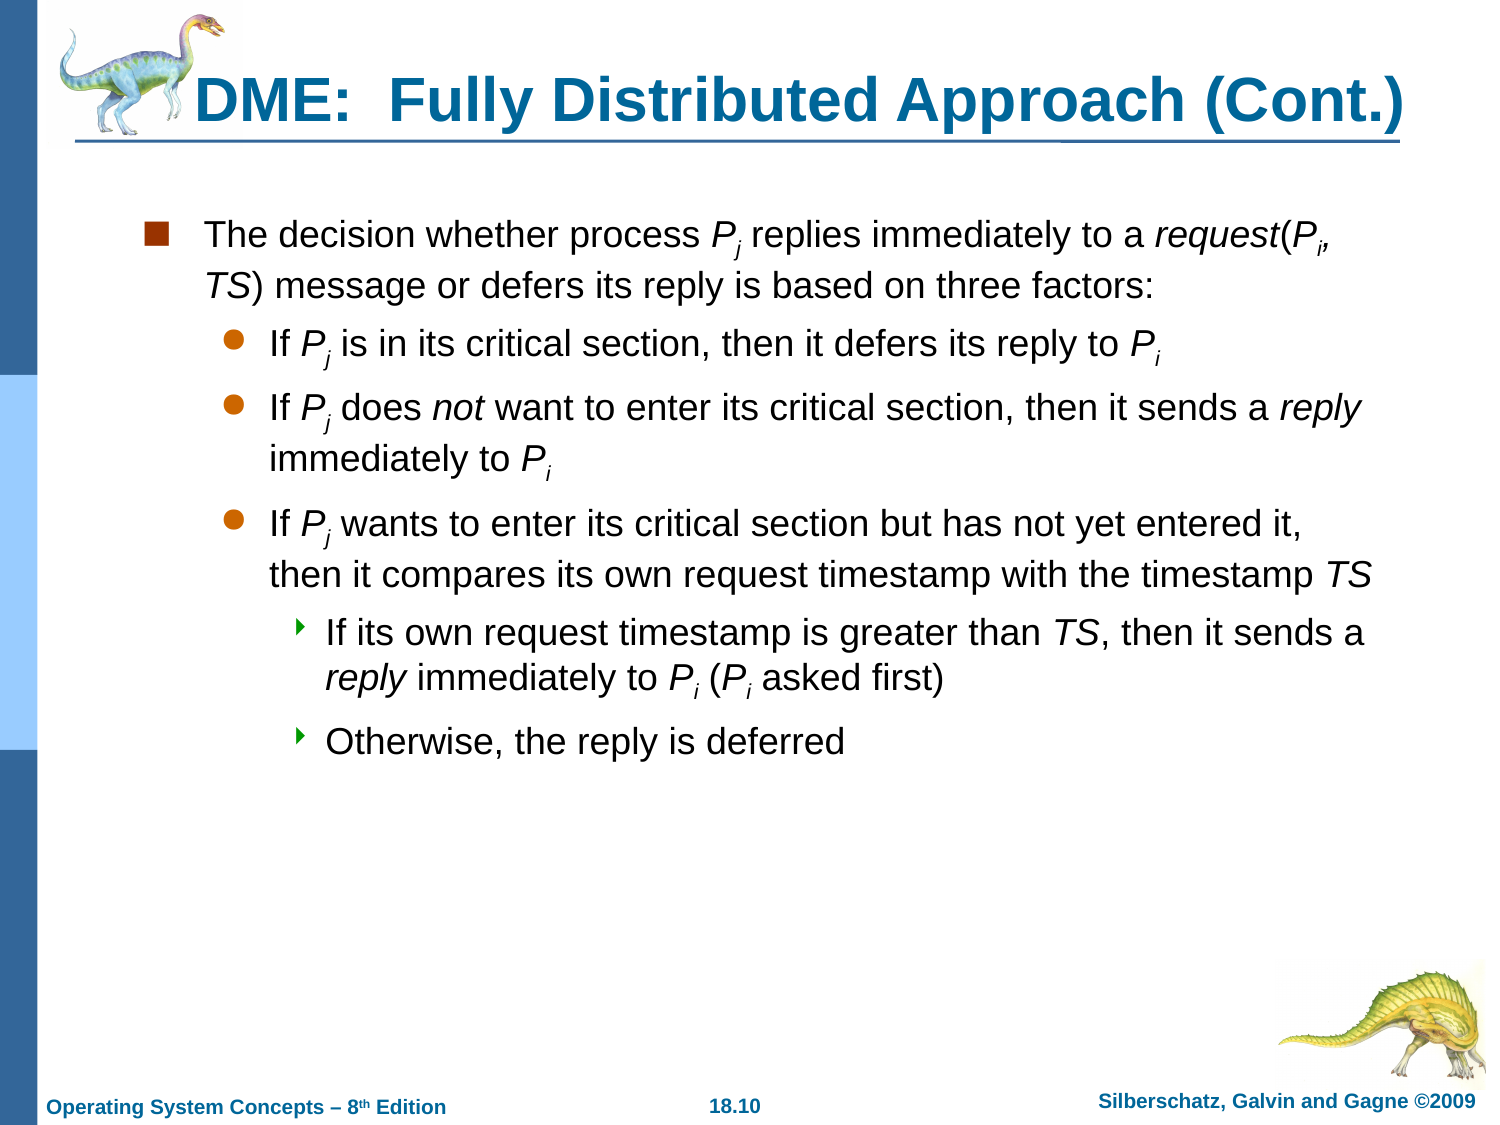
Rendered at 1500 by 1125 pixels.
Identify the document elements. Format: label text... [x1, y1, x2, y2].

picture [1275, 959, 1486, 1090]
picture [46, 0, 243, 149]
list The decision whether process Pj replies immediately to a request(Pi, TS) message or defers its reply is based on three factors: If Pj is in its critical section, then it defers its reply to Pi If Pj does not want to enter its critical section, then it sends a reply immediately to Pi If Pj wants to enter its critical section but has not yet entered it, then it compares its own request timestamp with the timestamp TS If its own request timestamp is greater than TS, then it sends a reply immediately to Pi (Pi asked first) Otherwise, the reply is deferred [132, 202, 1391, 946]
title DME: Fully Distributed Approach (Cont.) [160, 66, 1441, 142]
